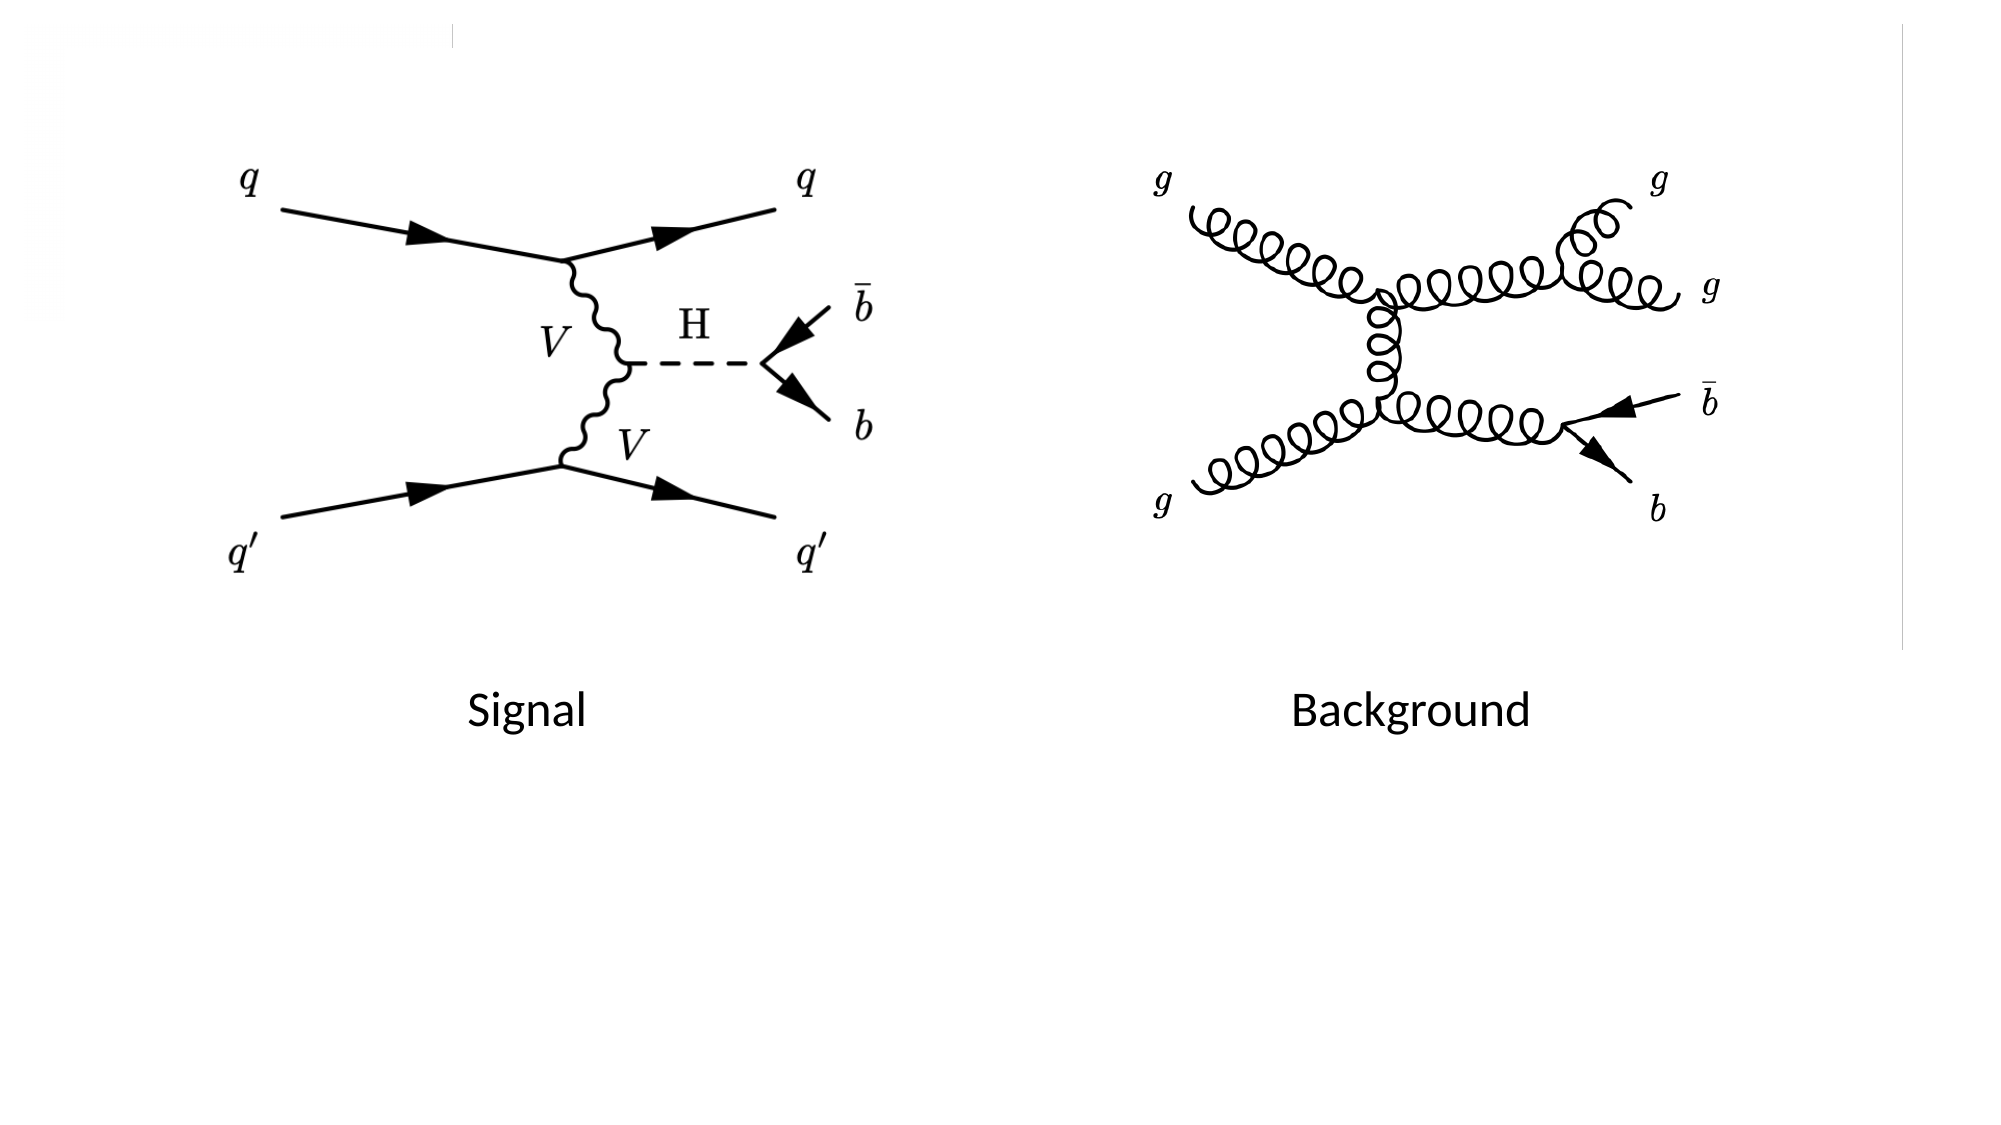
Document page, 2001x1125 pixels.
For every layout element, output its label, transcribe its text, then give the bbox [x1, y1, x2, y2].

text_box Signal [452, 707, 603, 744]
picture [24, 24, 1903, 707]
text_box Background [1276, 668, 1547, 744]
